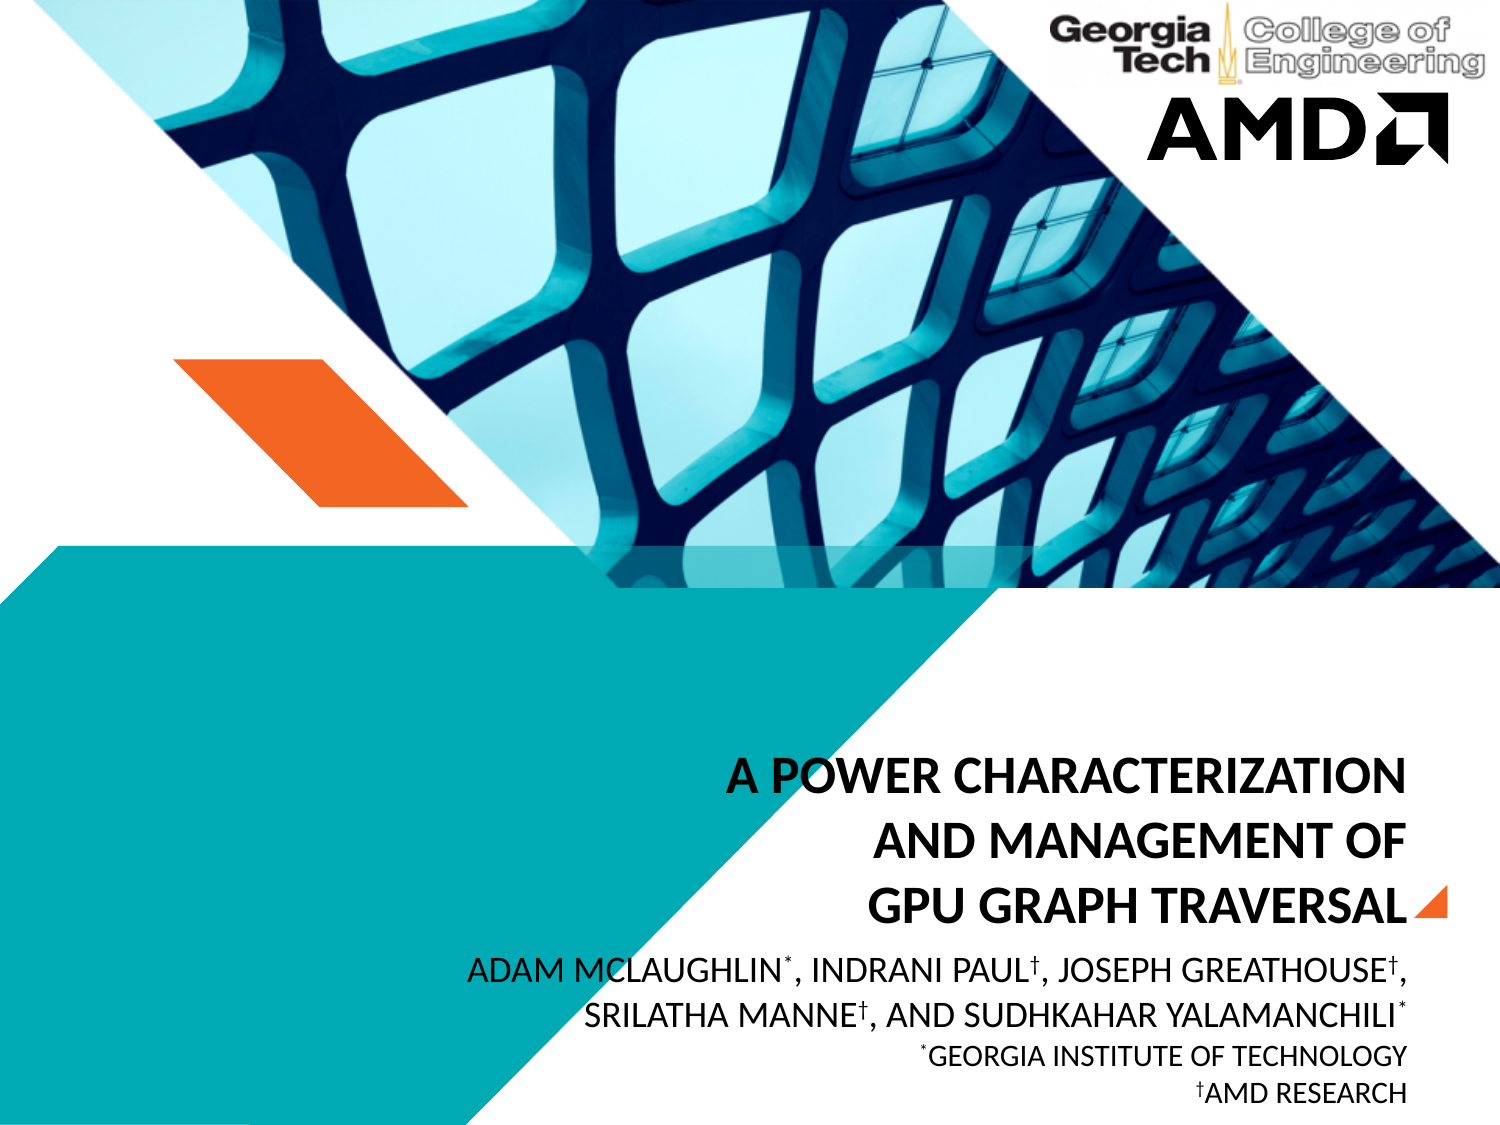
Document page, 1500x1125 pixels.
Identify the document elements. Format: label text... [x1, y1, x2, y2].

subtitle ADAM MCLAUGHLIN*, INDRANI PAUL†, JOSEPH GREATHOUSE†, SRILATHA MANNE†, AND SUDHKAHAR YALAMANCHILI* *GEORGIA INSTITUTE OF TECHNOLOGY †AMD RESEARCH [450, 945, 1408, 1051]
picture [33, 0, 1500, 588]
title A Power Characterization and Management of GPU Graph Traversal [612, 799, 1408, 934]
picture [1000, 582, 1015, 588]
